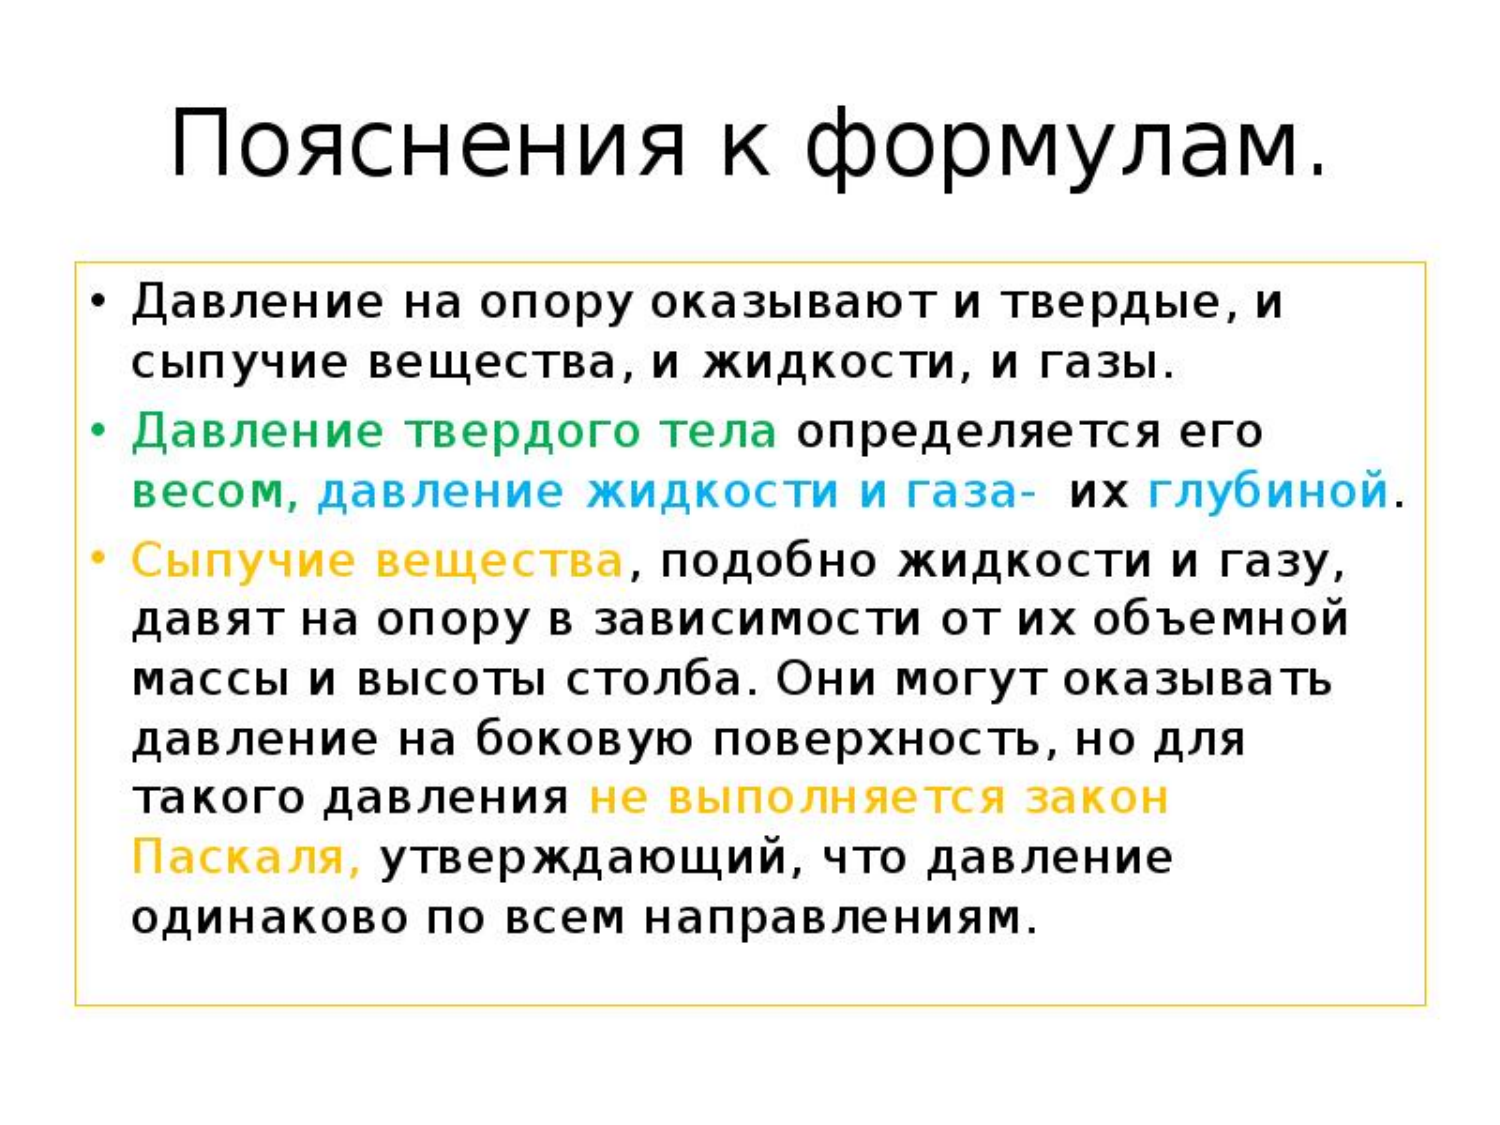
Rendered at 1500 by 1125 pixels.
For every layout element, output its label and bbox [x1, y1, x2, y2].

list [0, 0, 1500, 1125]
